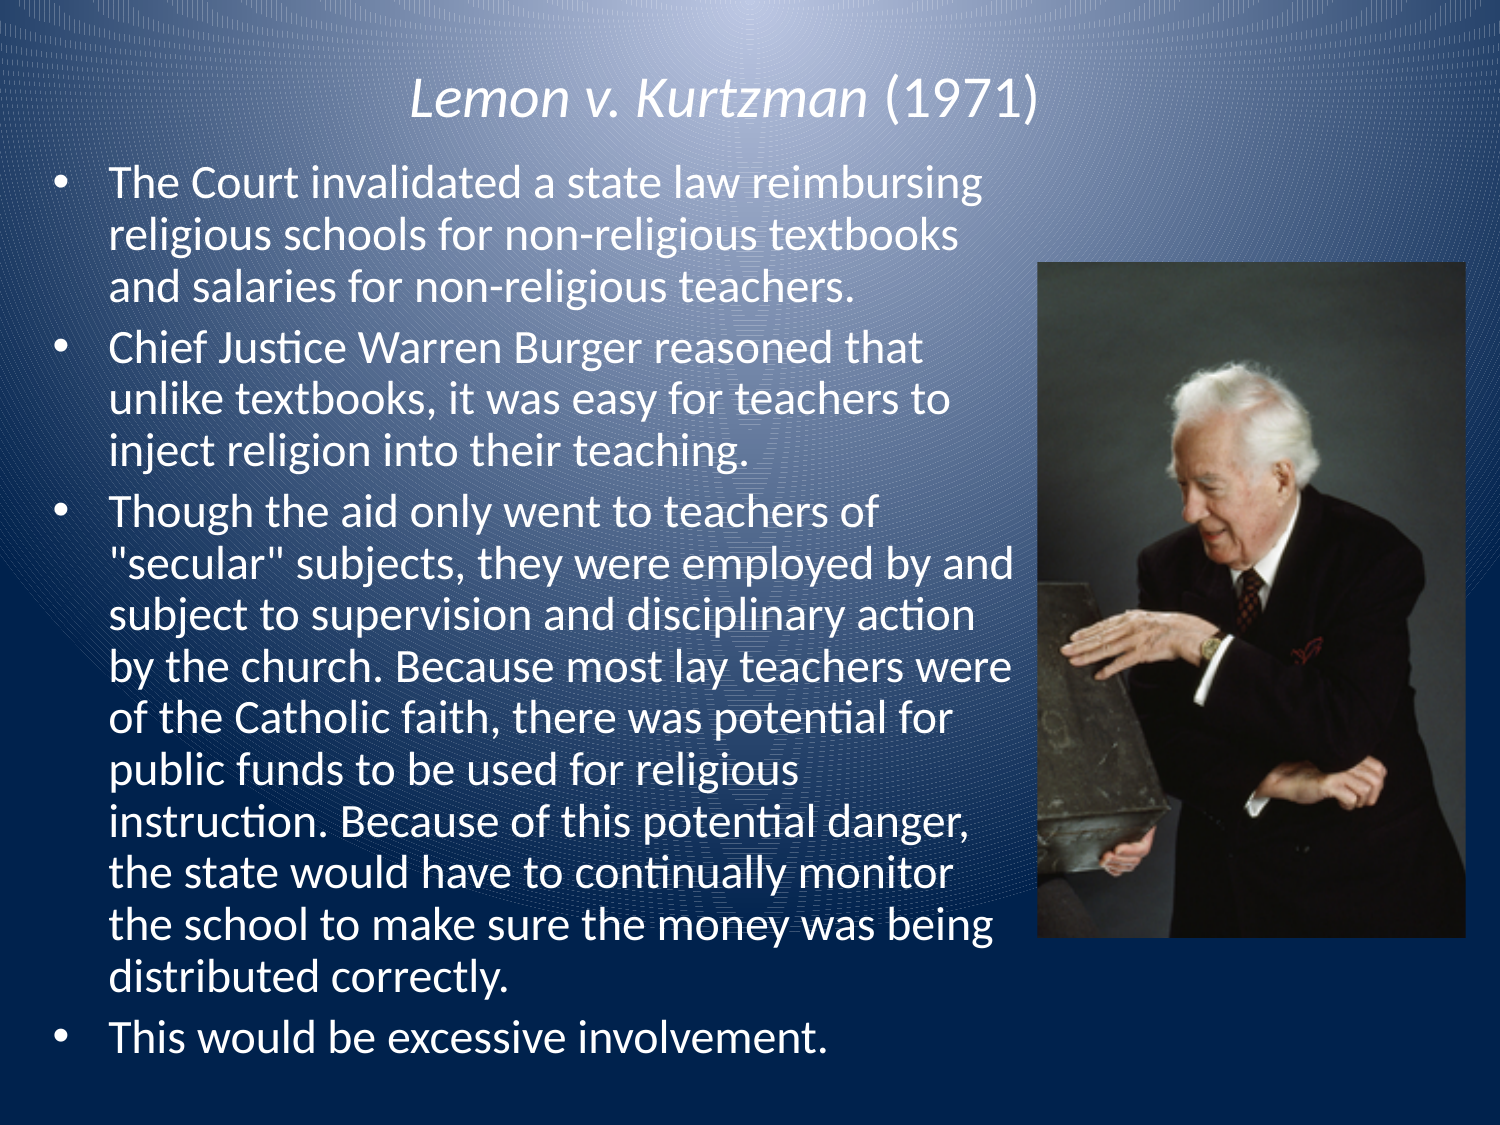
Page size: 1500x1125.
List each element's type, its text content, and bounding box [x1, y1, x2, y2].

picture [1037, 262, 1466, 938]
list The Court invalidated a state law reimbursing religious schools for non-religious textbooks and salaries for non-religious teachers. Chief Justice Warren Burger reasoned that unlike textbooks, it was easy for teachers to inject religion into their teaching. Though the aid only went to teachers of "secular" subjects, they were employed by and subject to supervision and disciplinary action by the church. Because most lay teachers were of the Catholic faith, there was potential for public funds to be used for religious instruction. Because of this potential danger, the state would have to continually monitor the school to make sure the money was being distributed correctly. This would be excessive involvement. [37, 149, 1038, 1088]
title Lemon v. Kurtzman (1971) [87, 50, 1363, 138]
